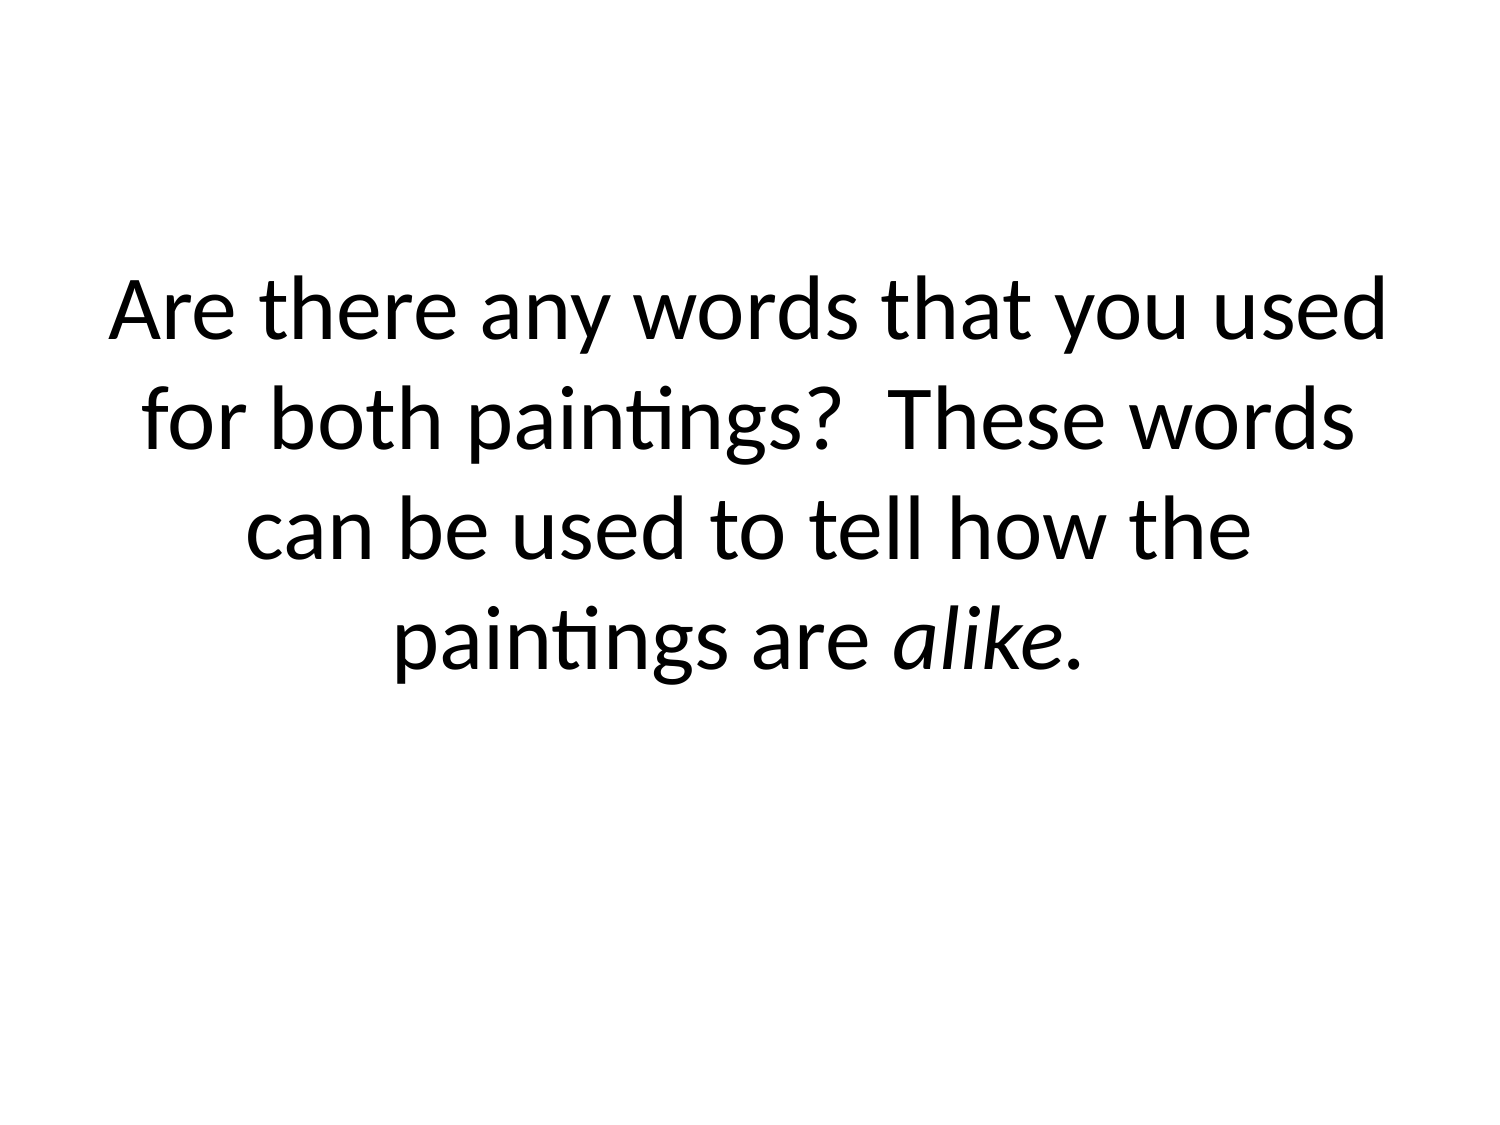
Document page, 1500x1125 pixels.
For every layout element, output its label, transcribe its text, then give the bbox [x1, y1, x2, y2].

title Are there any words that you used for both paintings? These words can be used to tell how the paintings are alike. [75, 45, 1425, 892]
